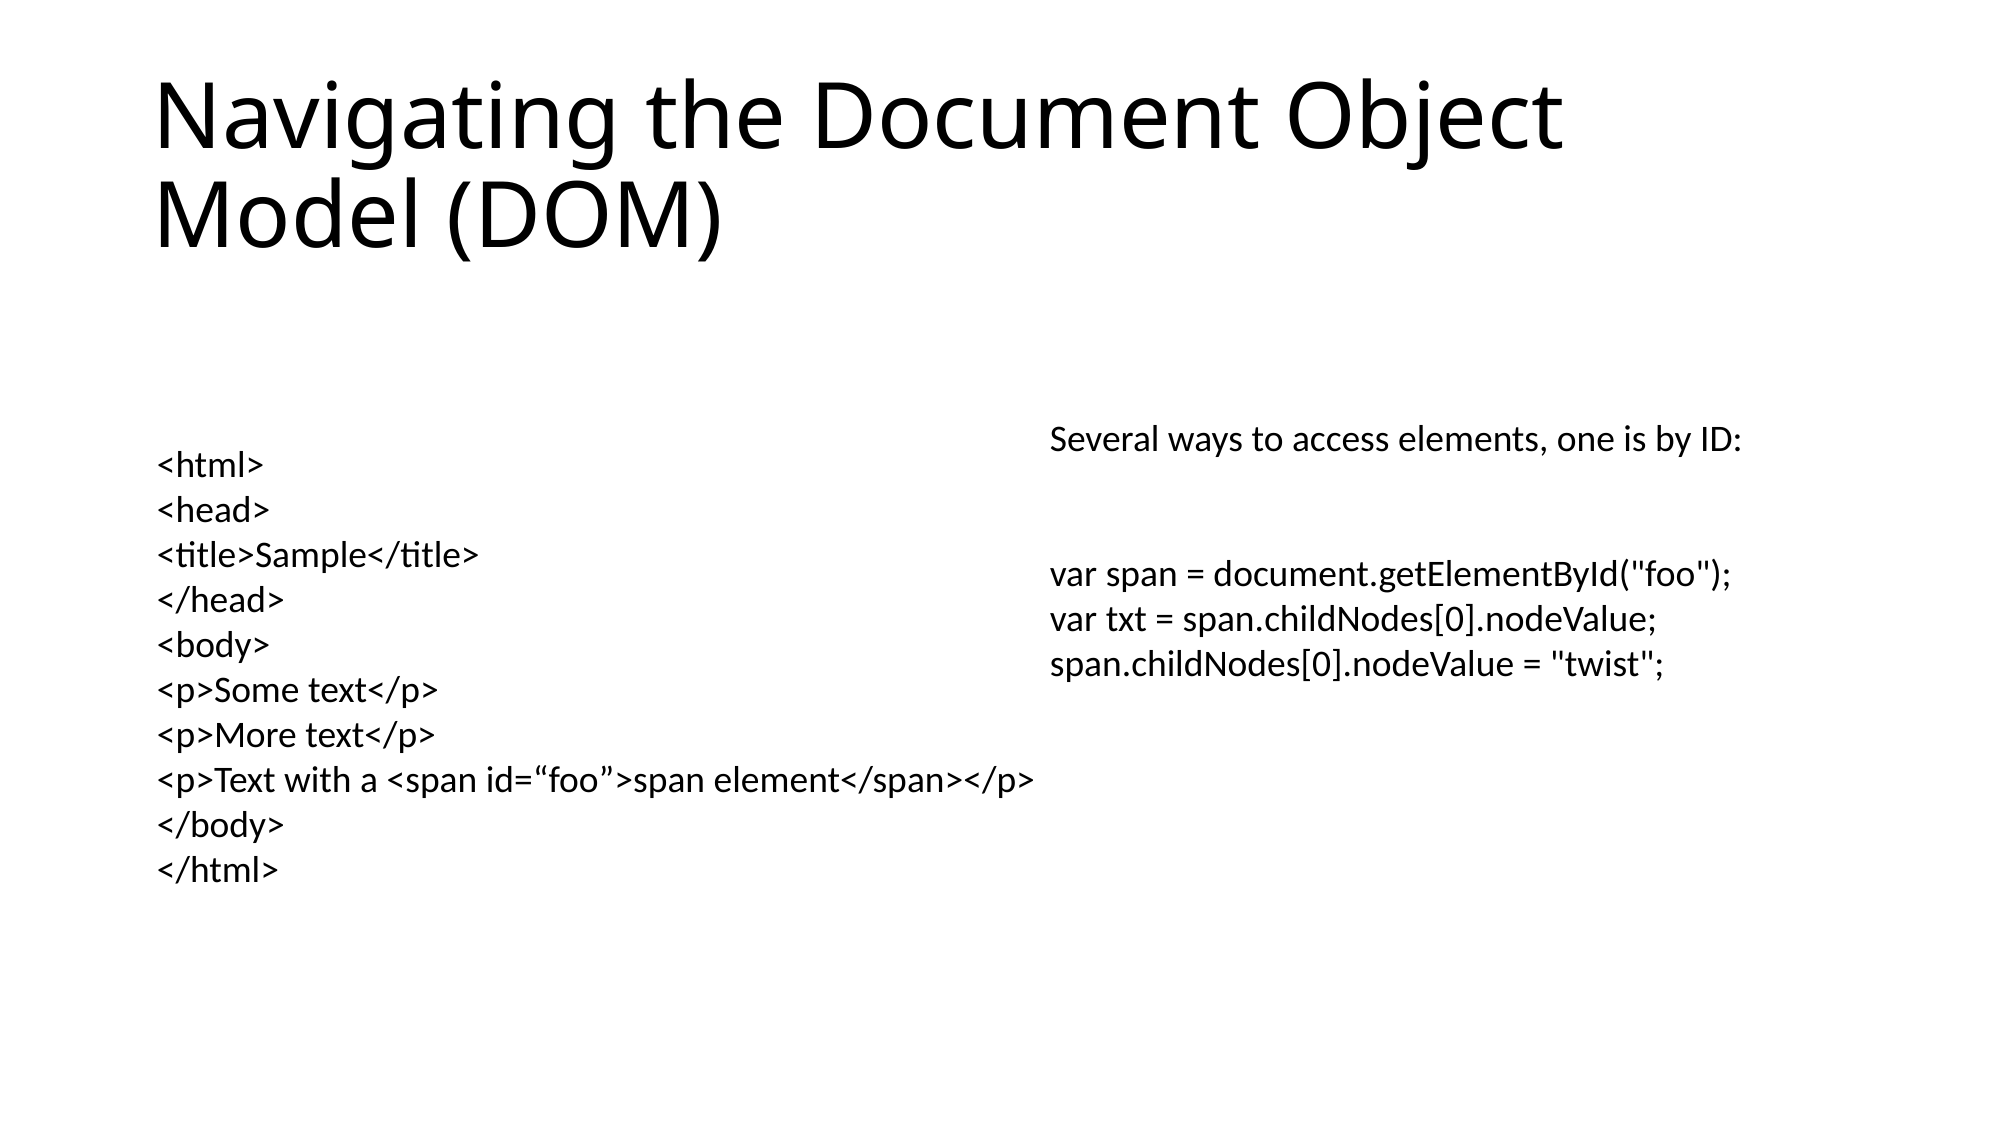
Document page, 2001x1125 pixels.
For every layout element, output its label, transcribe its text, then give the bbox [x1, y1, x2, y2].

text_box <html> <head> <title>Sample</title> </head> <body> <p>Some text</p> <p>More text</p> <p>Text with a <span id=“foo”>span element</span></p> </body> </html> [142, 432, 1052, 898]
text_box Several ways to access elements, one is by ID: var span = document.getElementById("foo"); var txt = span.childNodes[0].nodeValue; span.childNodes[0].nodeValue = "twist"; [1035, 406, 1759, 691]
title Navigating the Document Object Model (DOM) [137, 59, 1863, 278]
